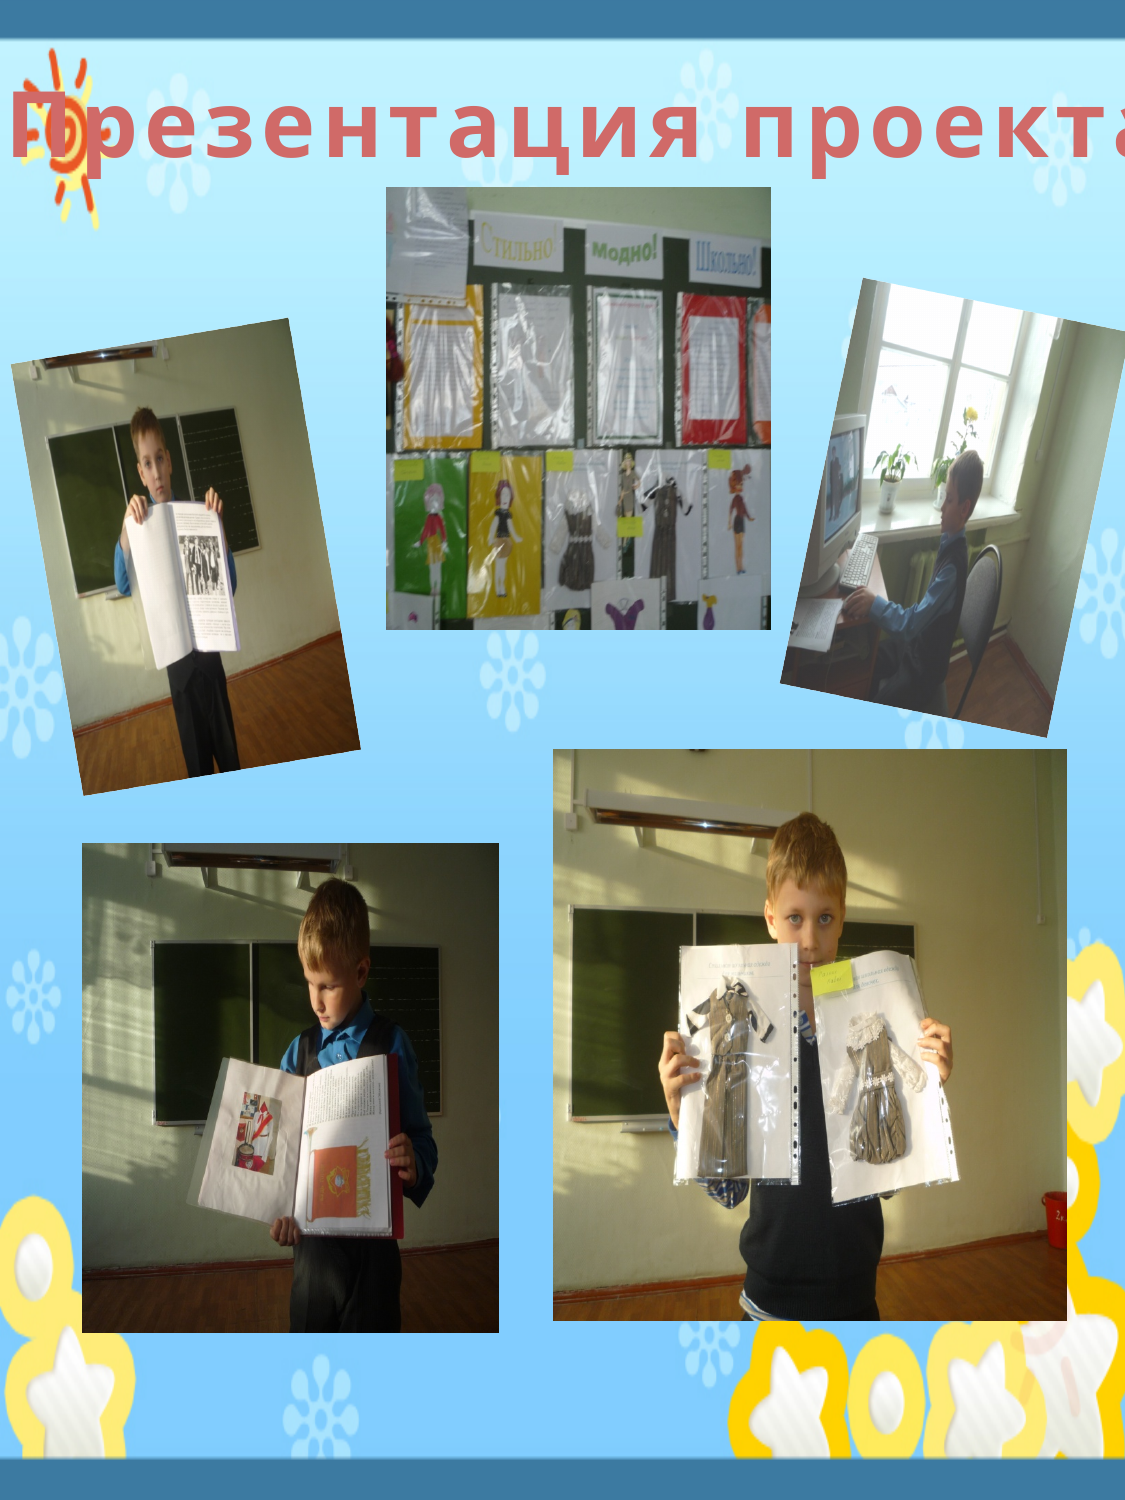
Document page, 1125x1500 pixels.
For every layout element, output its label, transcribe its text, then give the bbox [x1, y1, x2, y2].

picture [0, 0, 1125, 58]
picture [0, 184, 1125, 1500]
text_box Презентация проекта. [0, 58, 1125, 184]
